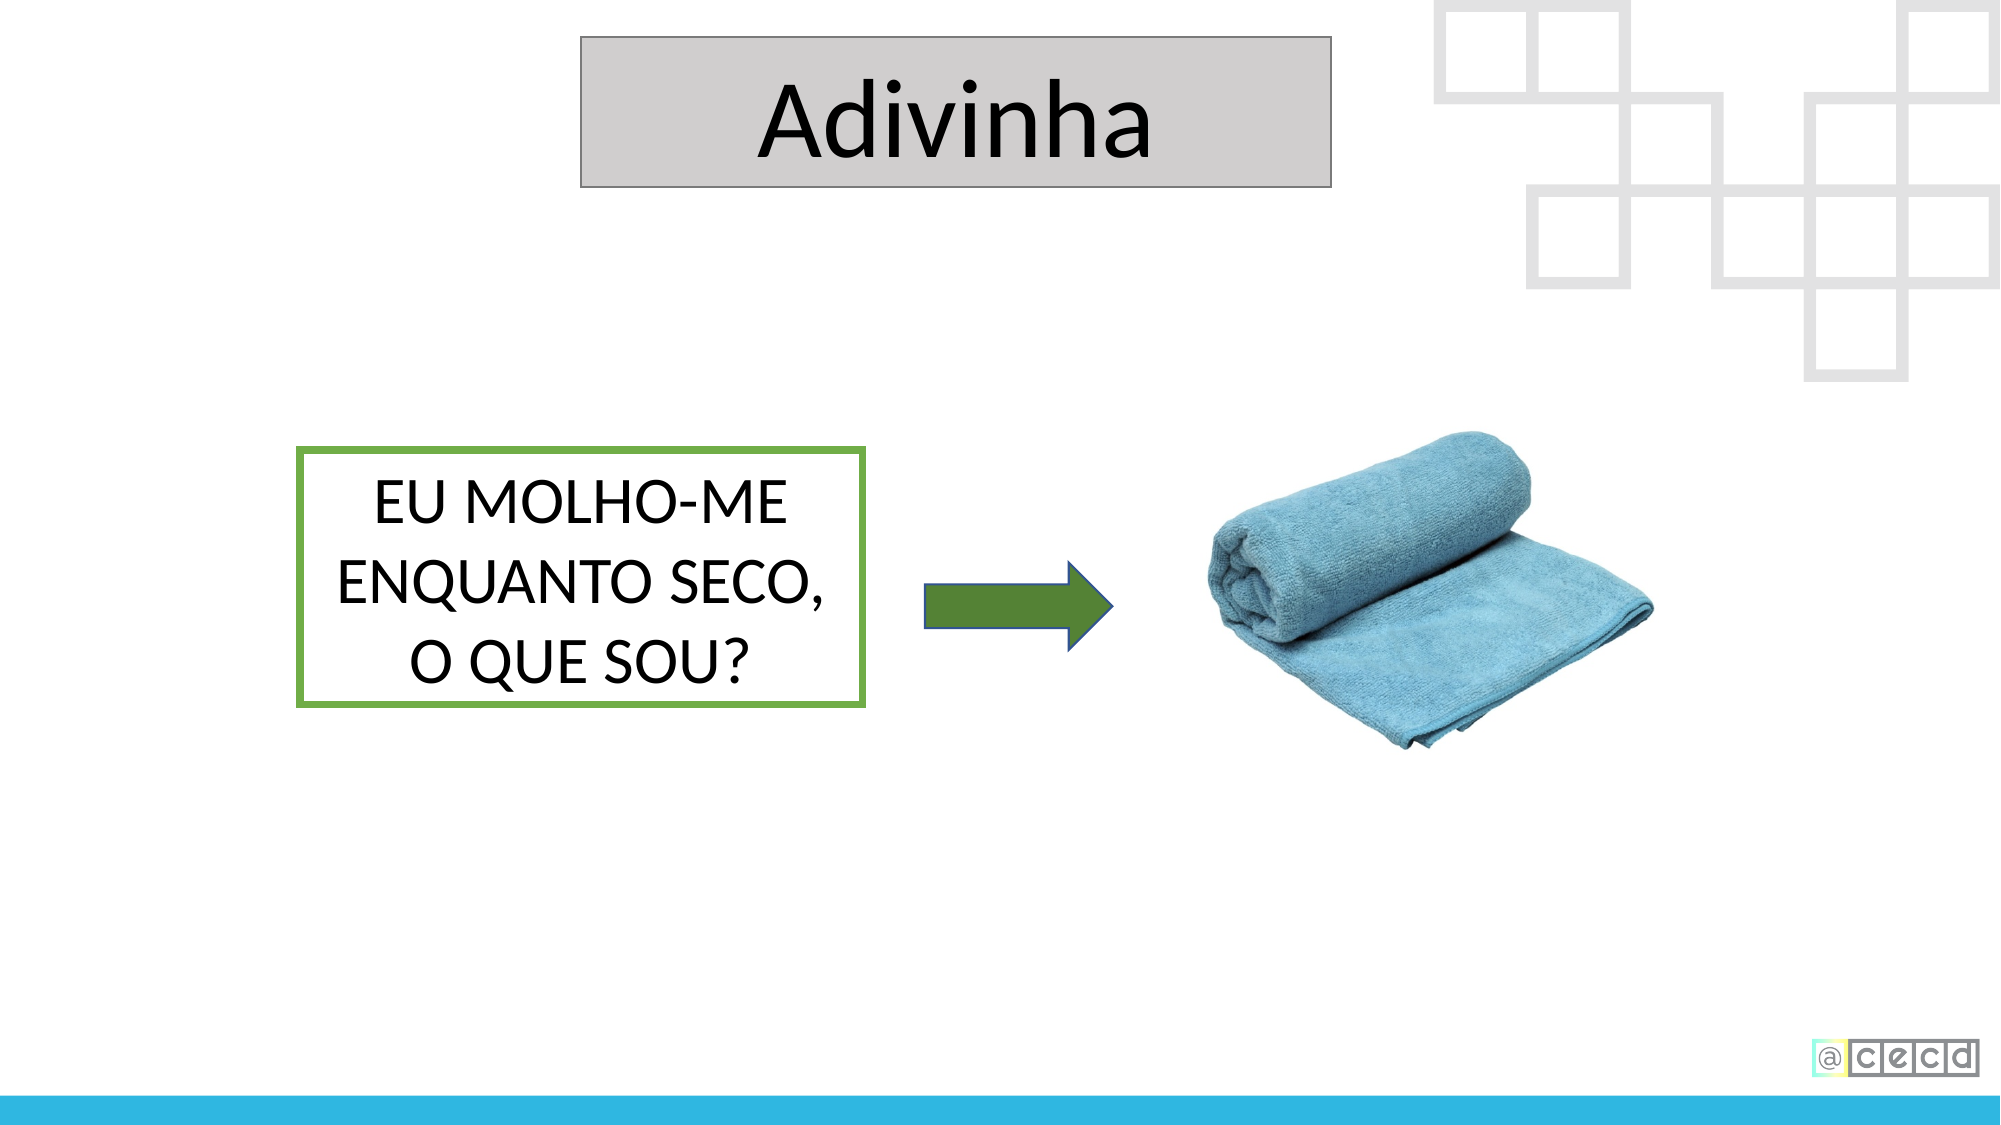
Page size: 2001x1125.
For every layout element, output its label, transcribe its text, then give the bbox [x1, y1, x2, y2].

text_box Adivinha [580, 36, 1332, 188]
text_box [923, 559, 1114, 653]
picture [0, 0, 2000, 1095]
text_box EU MOLHO-ME ENQUANTO SECO, O QUE SOU? [299, 449, 863, 706]
